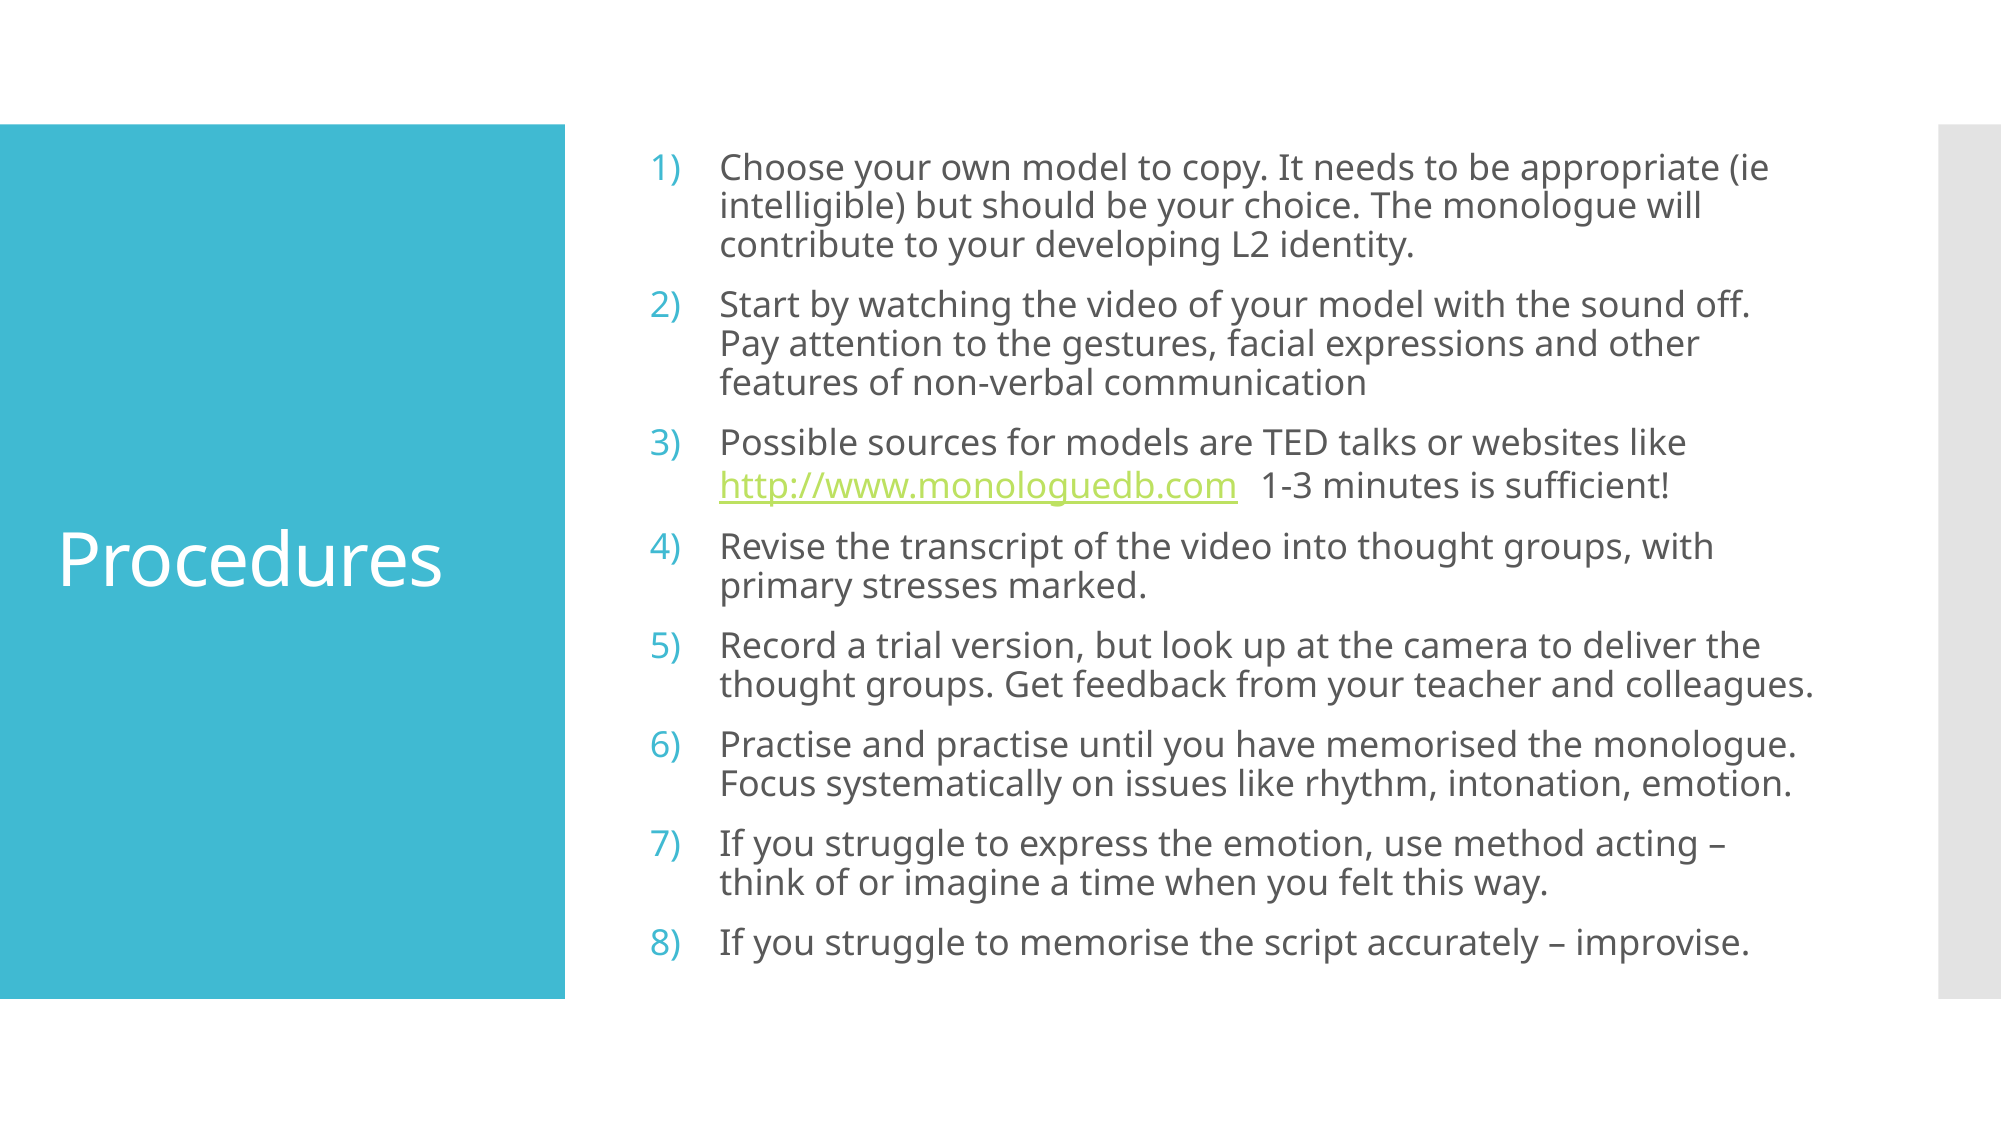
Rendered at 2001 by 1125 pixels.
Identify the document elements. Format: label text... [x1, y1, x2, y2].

list Choose your own model to copy. It needs to be appropriate (ie intelligible) but should be your choice. The monologue will contribute to your developing L2 identity. Start by watching the video of your model with the sound off. Pay attention to the gestures, facial expressions and other features of non-verbal communication Possible sources for models are TED talks or websites like http://www.monologuedb.com 1-3 minutes is sufficient! Revise the transcript of the video into thought groups, with primary stresses marked. Record a trial version, but look up at the camera to deliver the thought groups. Get feedback from your teacher and colleagues. Practise and practise until you have memorised the monologue. Focus systematically on issues like rhythm, intonation, emotion. If you struggle to express the emotion, use method acting – think of or imagine a time when you felt this way. If you struggle to memorise the script accurately – improvise. [634, 141, 1835, 982]
title Procedures [41, 184, 525, 940]
